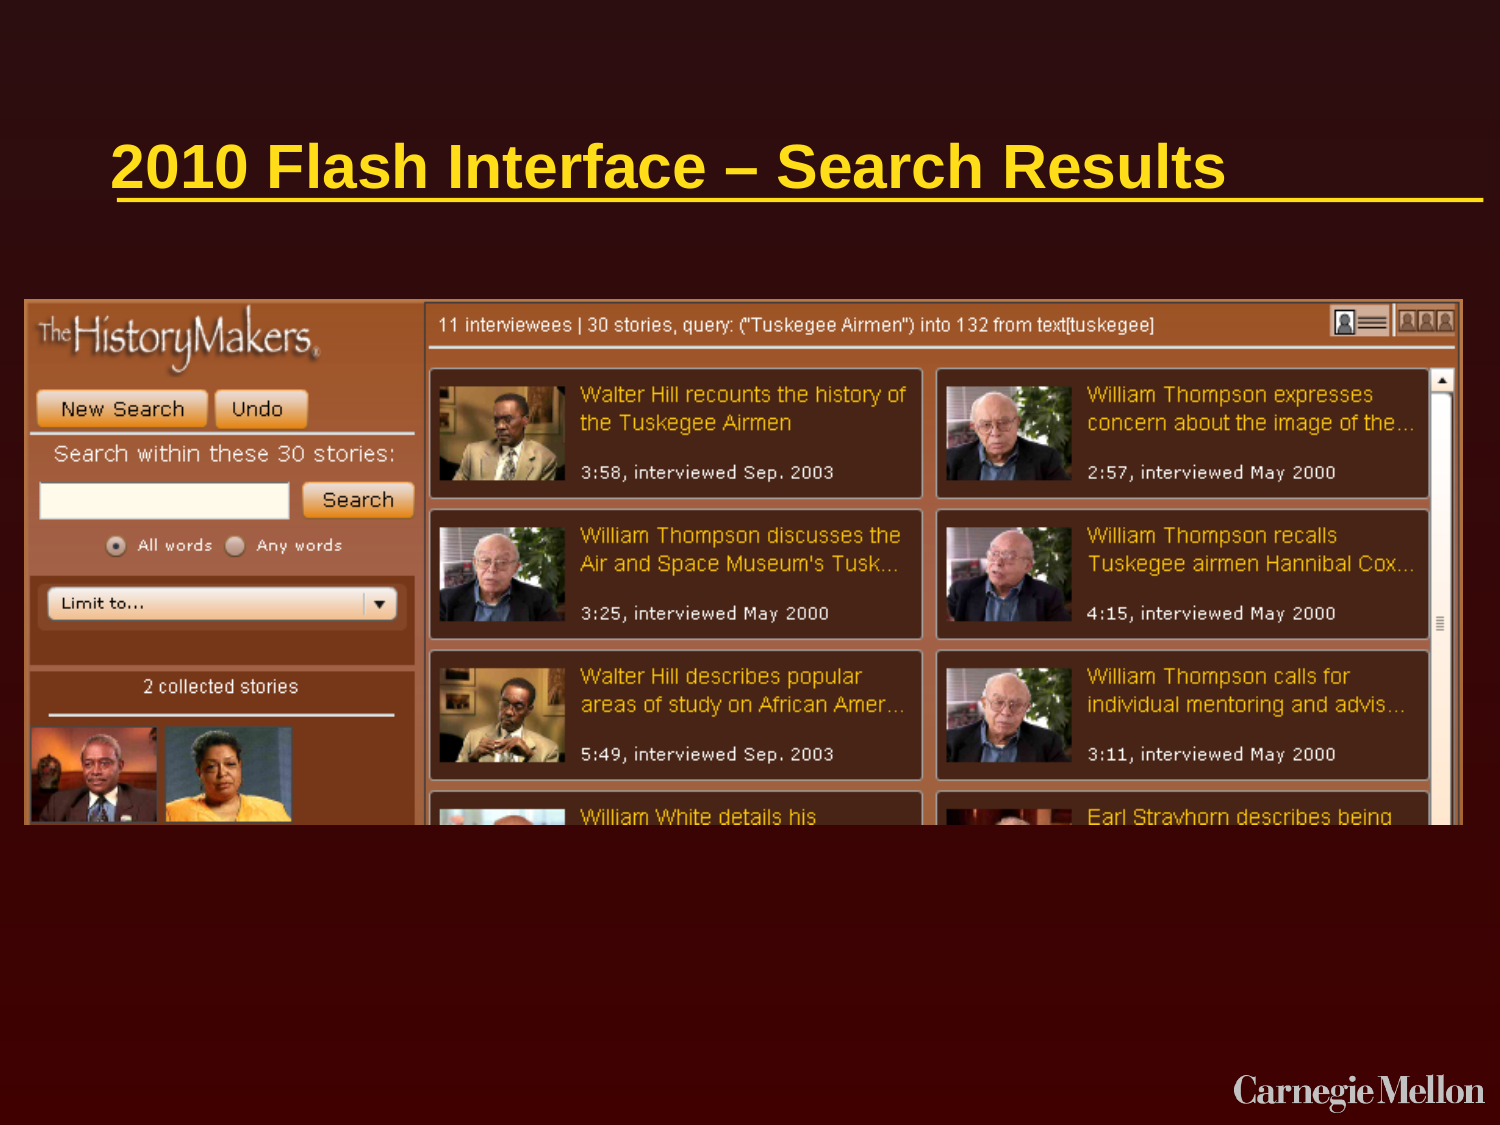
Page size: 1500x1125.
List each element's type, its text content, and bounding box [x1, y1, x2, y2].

picture [24, 299, 1463, 826]
picture [1234, 1074, 1485, 1113]
title 2010 Flash Interface – Search Results [95, 68, 1476, 258]
